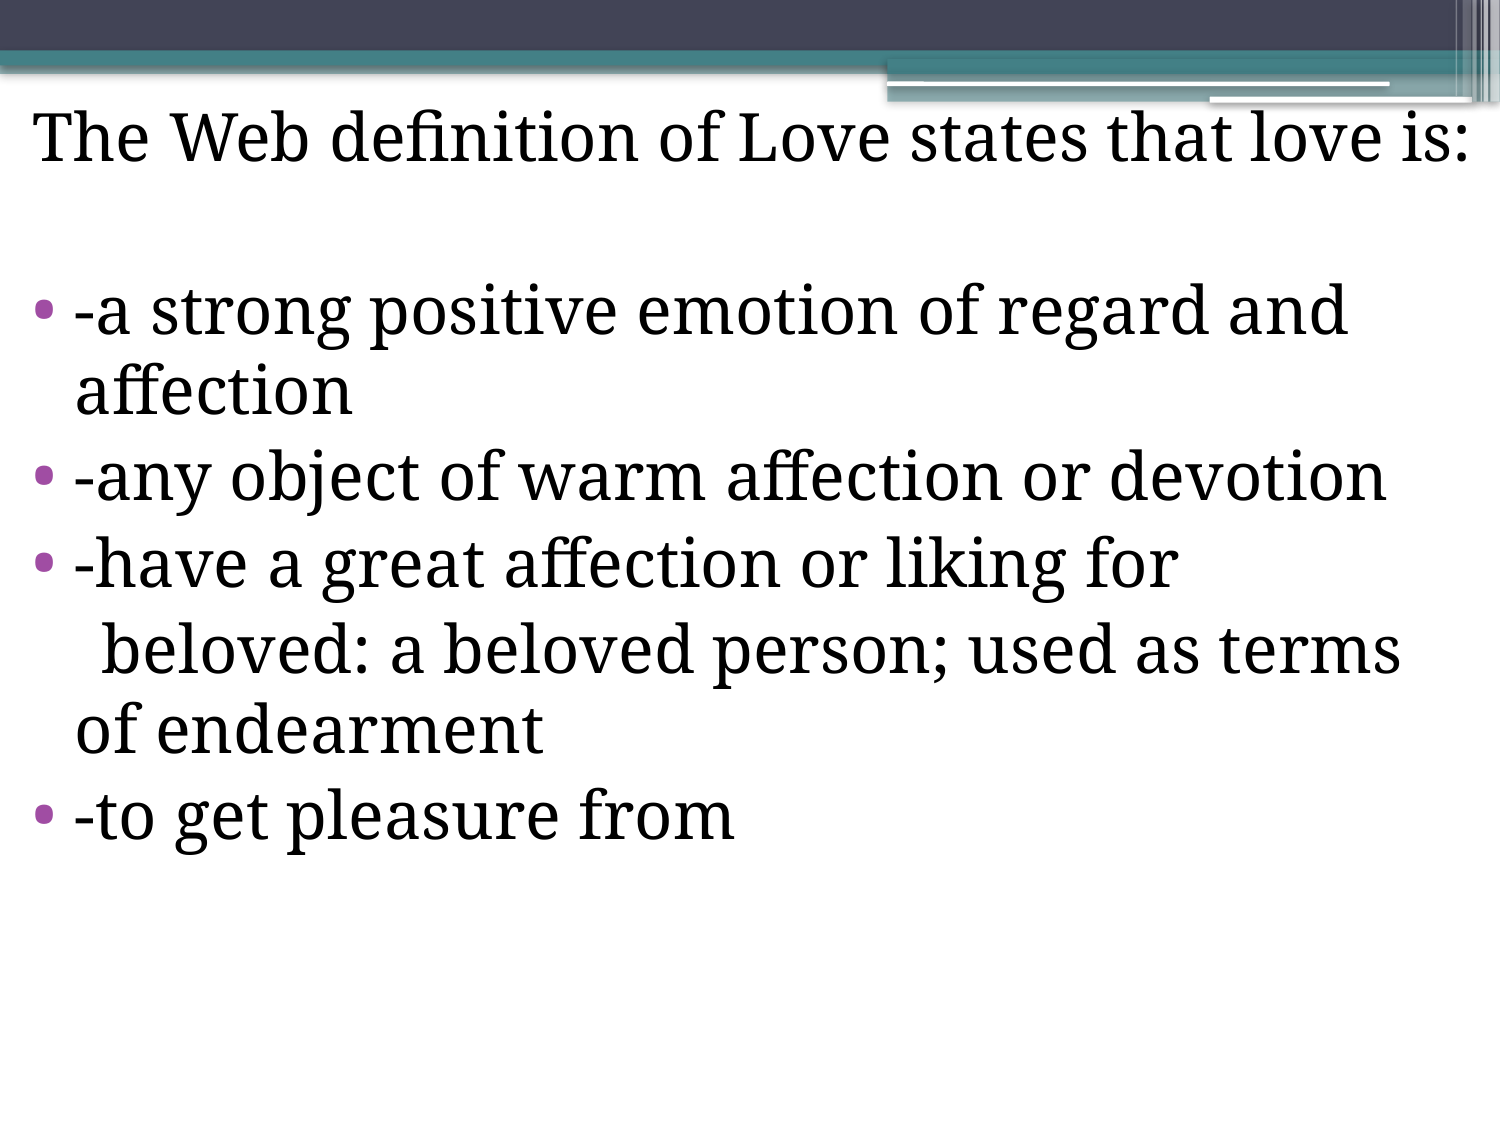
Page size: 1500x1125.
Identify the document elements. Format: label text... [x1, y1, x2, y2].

list The Web definition of Love states that love is: -a strong positive emotion of regard and affection -any object of warm affection or devotion -have a great affection or liking for beloved: a beloved person; used as terms of endearment -to get pleasure from [0, 87, 1500, 1125]
